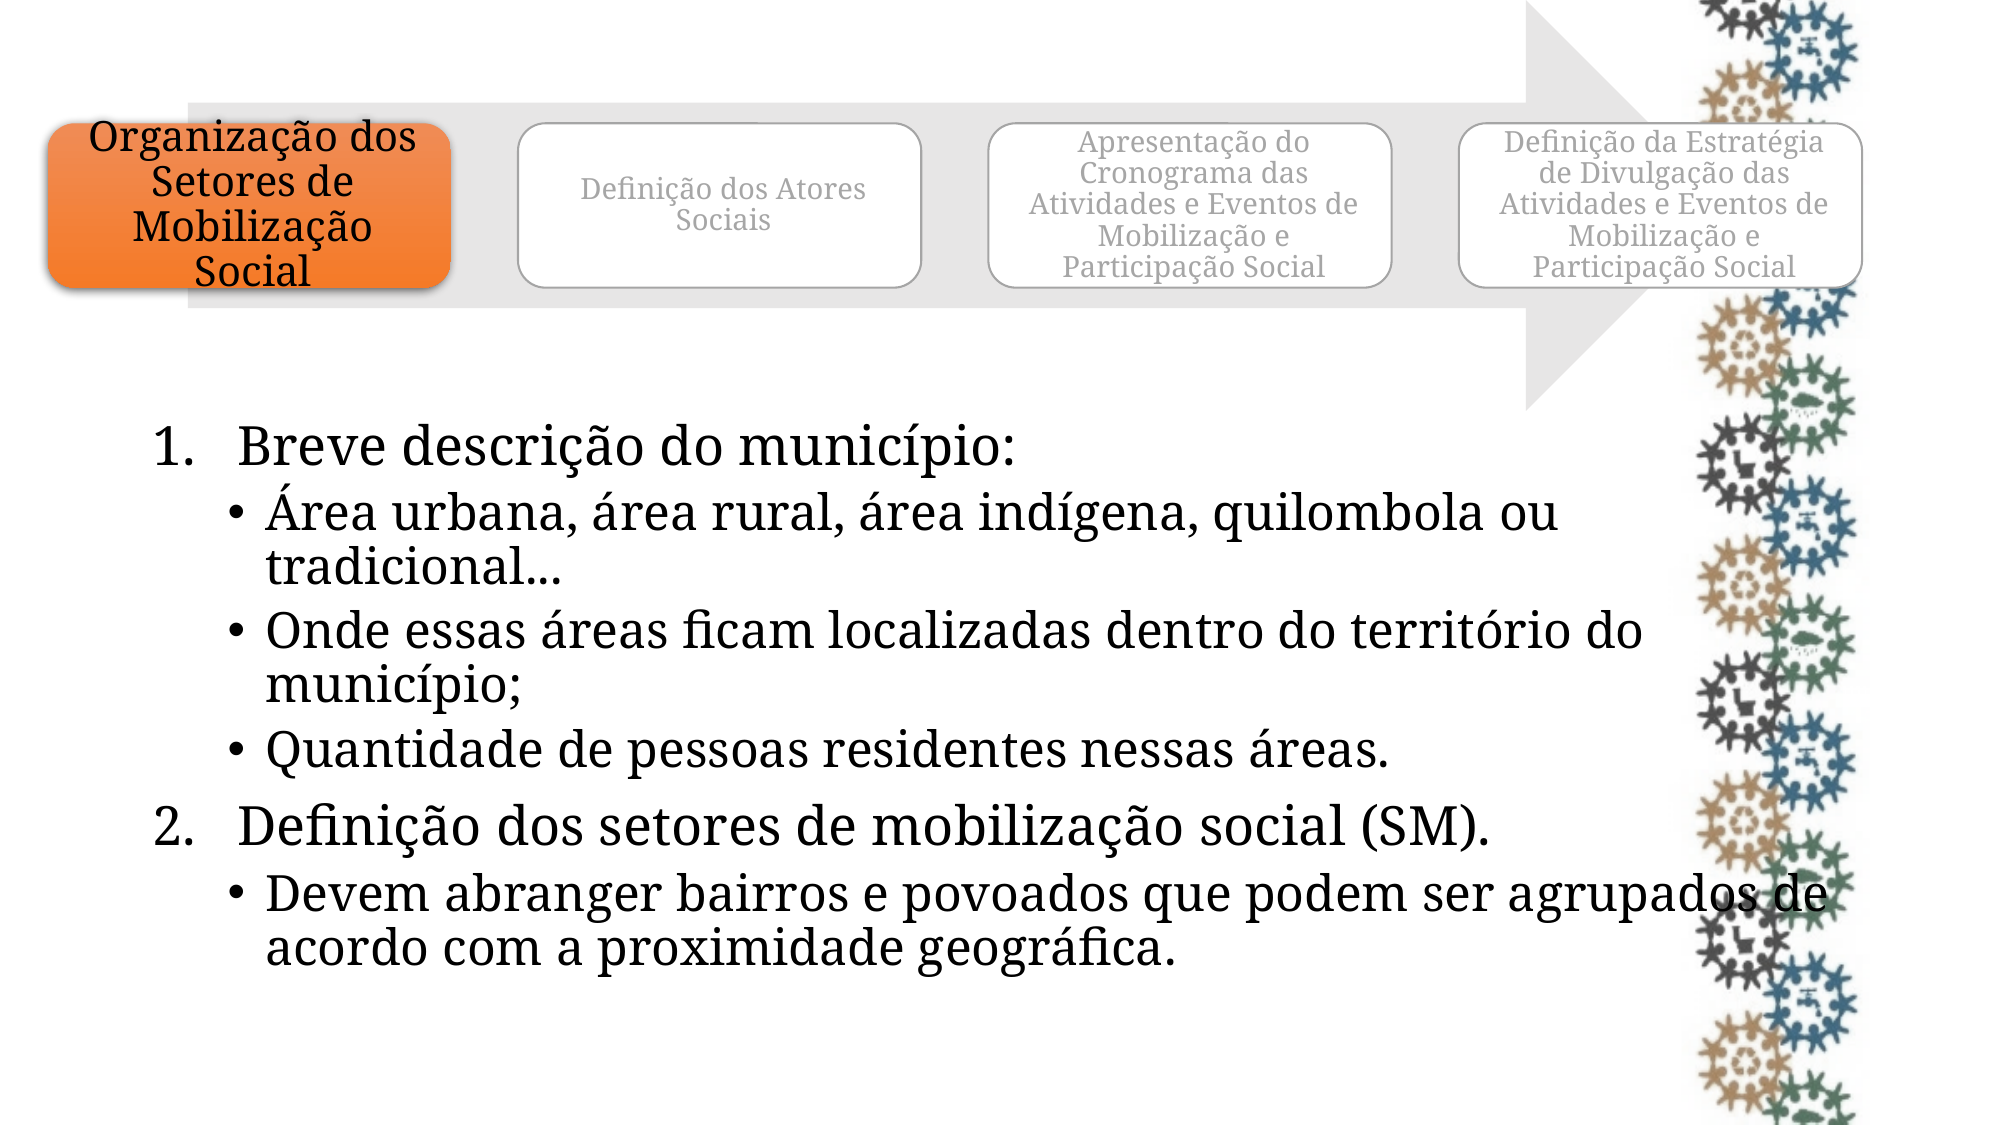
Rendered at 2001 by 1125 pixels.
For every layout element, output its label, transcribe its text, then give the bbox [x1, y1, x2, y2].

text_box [46, 0, 1863, 411]
list Breve descrição do município: Área urbana, área rural, área indígena, quilombola ou tradicional... Onde essas áreas ficam localizadas dentro do território do município; Quantidade de pessoas residentes nessas áreas. Definição dos setores de mobilização social (SM). Devem abranger bairros e povoados que podem ser agrupados de acordo com a proximidade geográfica. [137, 411, 1863, 1016]
picture [0, 0, 2001, 1125]
